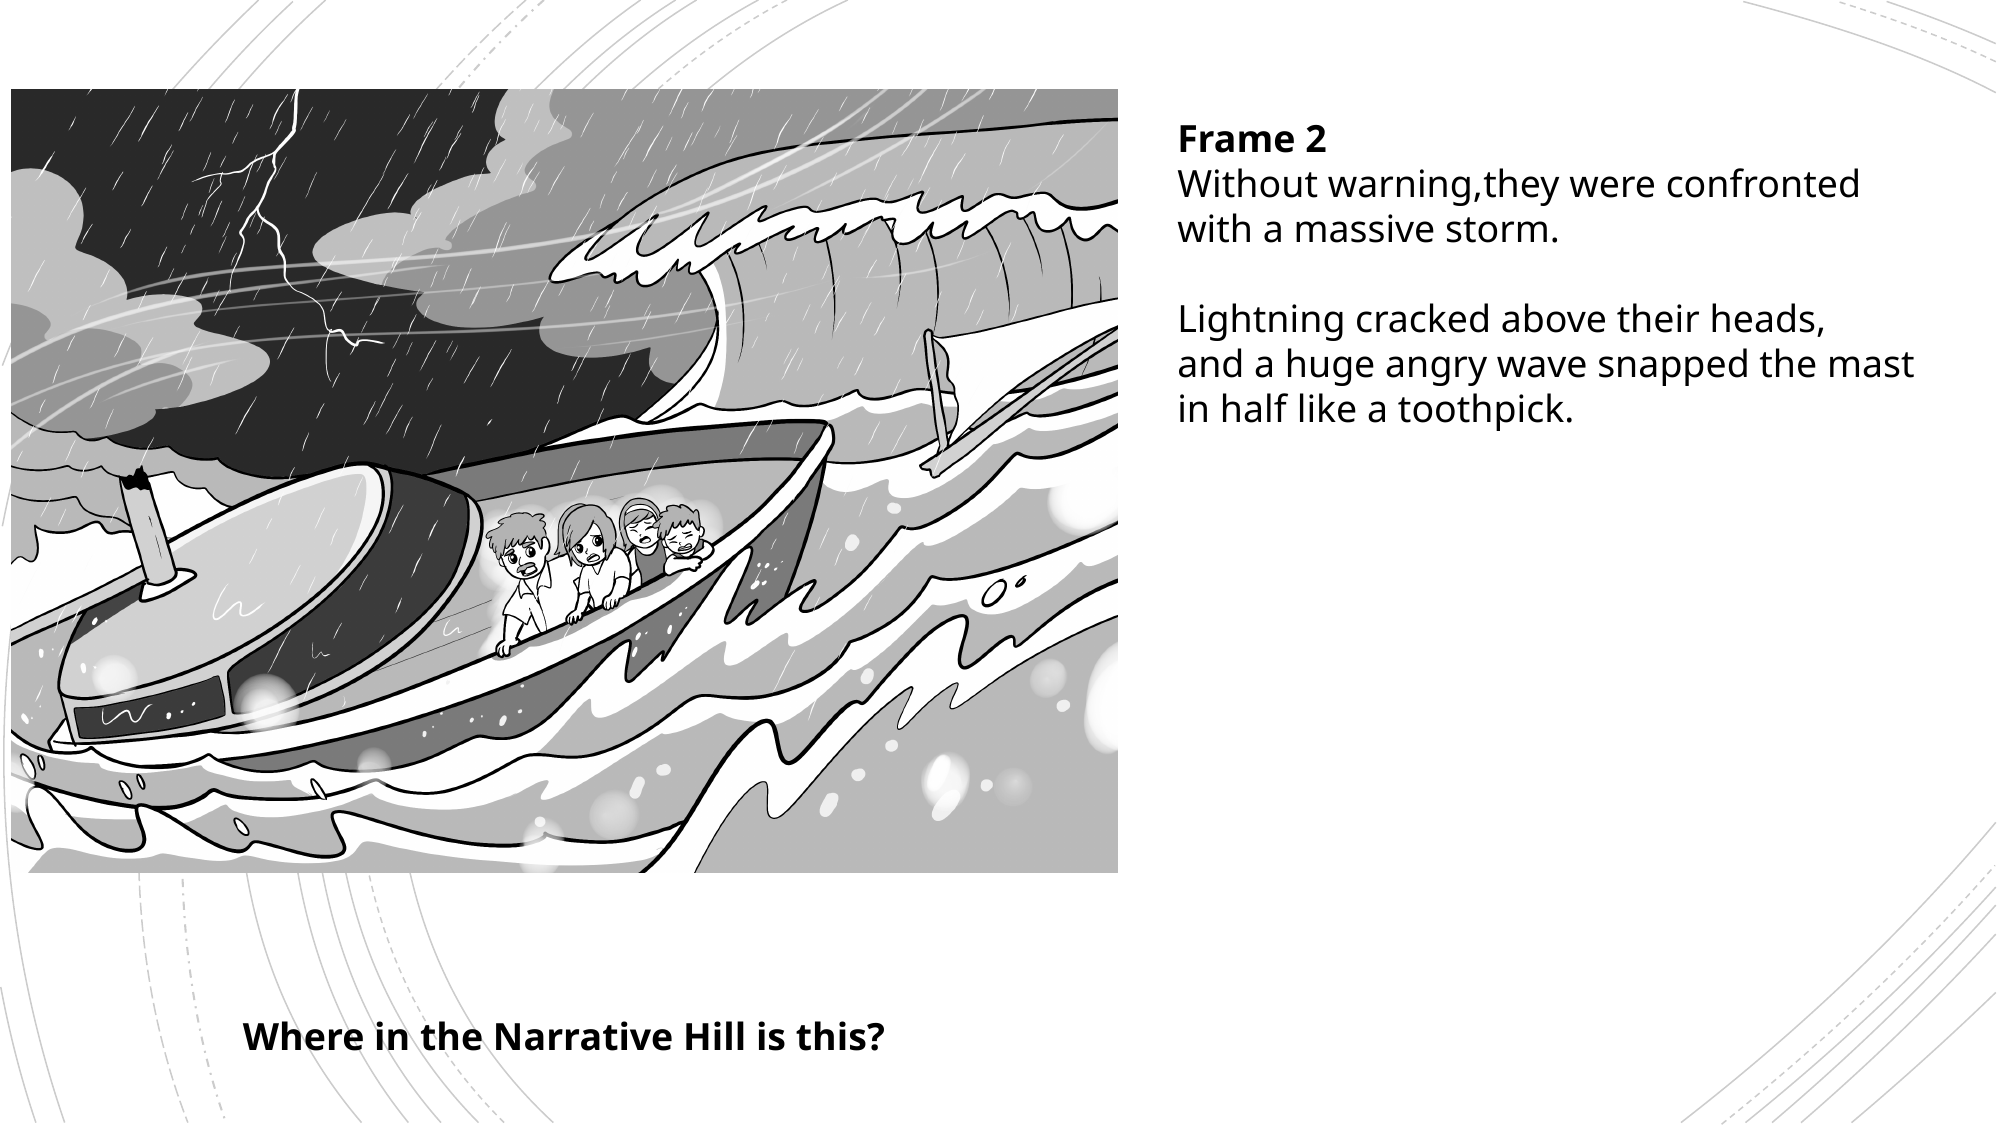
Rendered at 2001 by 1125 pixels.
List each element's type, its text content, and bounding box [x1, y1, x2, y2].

text_box Frame 2 Without warning,they were confronted with a massive storm. Lightning cracked above their heads, and a huge angry wave snapped the mast in half like a toothpick. [1162, 17, 1936, 438]
text_box Where in the Narrative Hill is this? [228, 1005, 901, 1065]
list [11, 89, 1118, 873]
